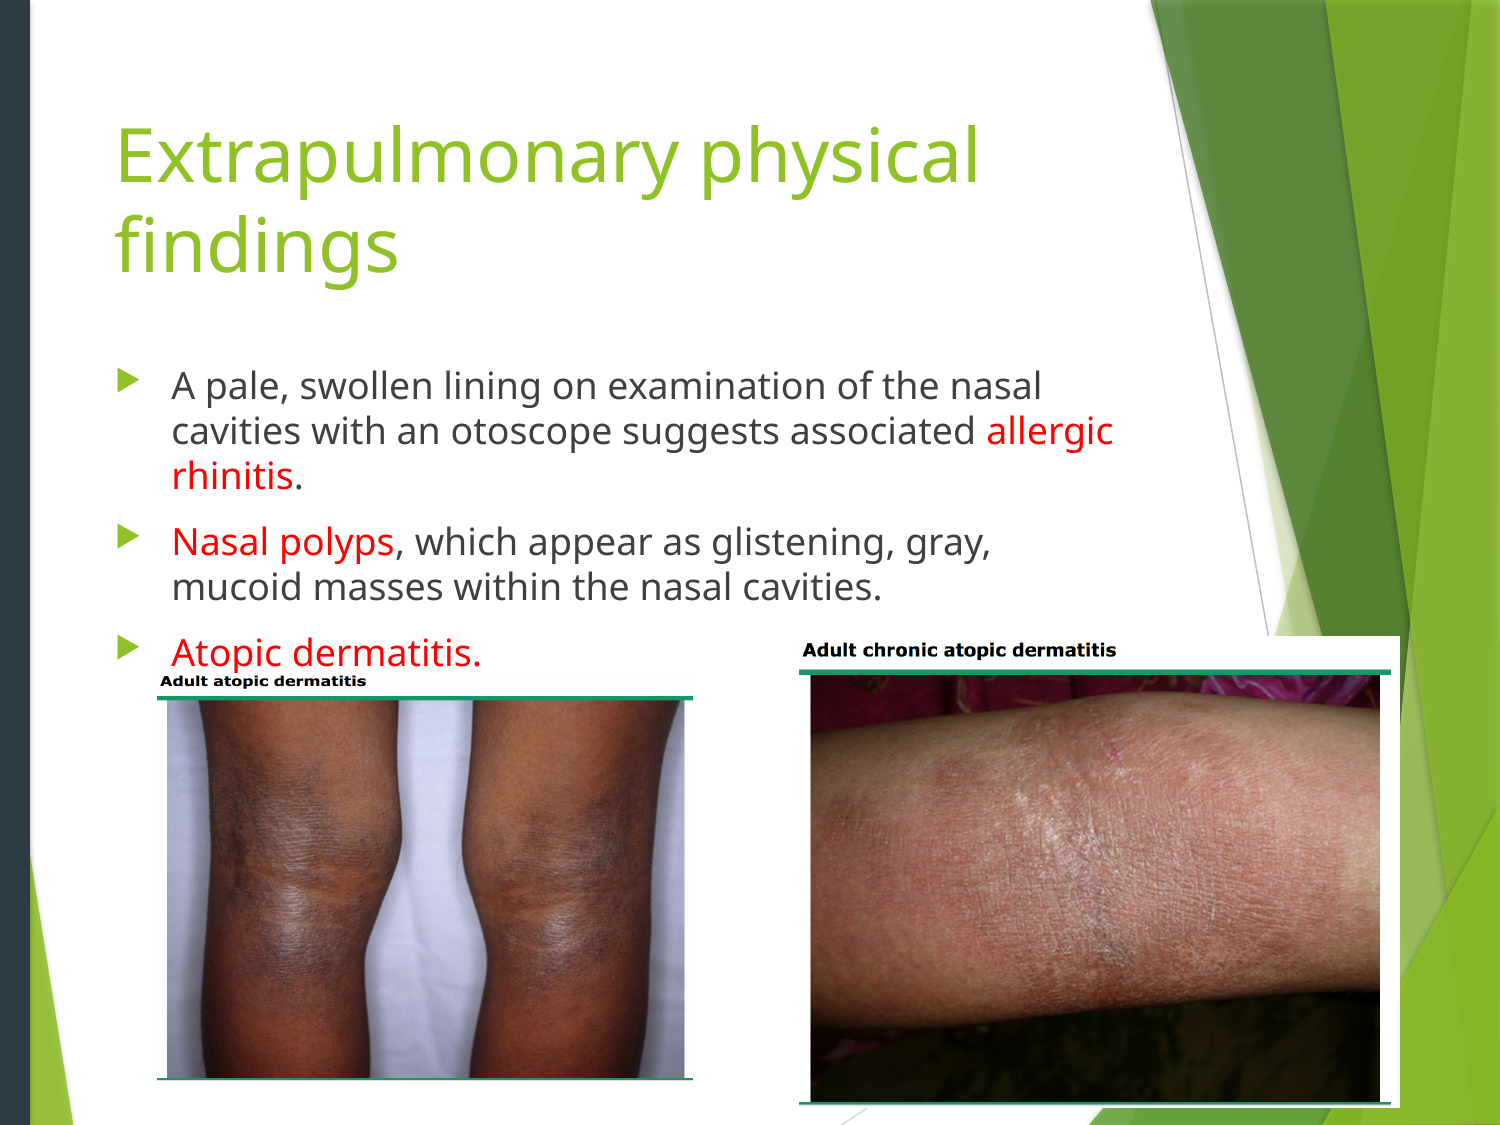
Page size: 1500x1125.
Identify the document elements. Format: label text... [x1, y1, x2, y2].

picture [154, 673, 693, 1081]
list A pale, swollen lining on examination of the nasal cavities with an otoscope suggests associated allergic rhinitis. Nasal polyps, which appear as glistening, gray, mucoid masses within the nasal cavities. Atopic dermatitis. [99, 354, 1142, 992]
picture [791, 635, 1401, 1109]
title Extrapulmonary physical findings [99, 99, 1142, 317]
